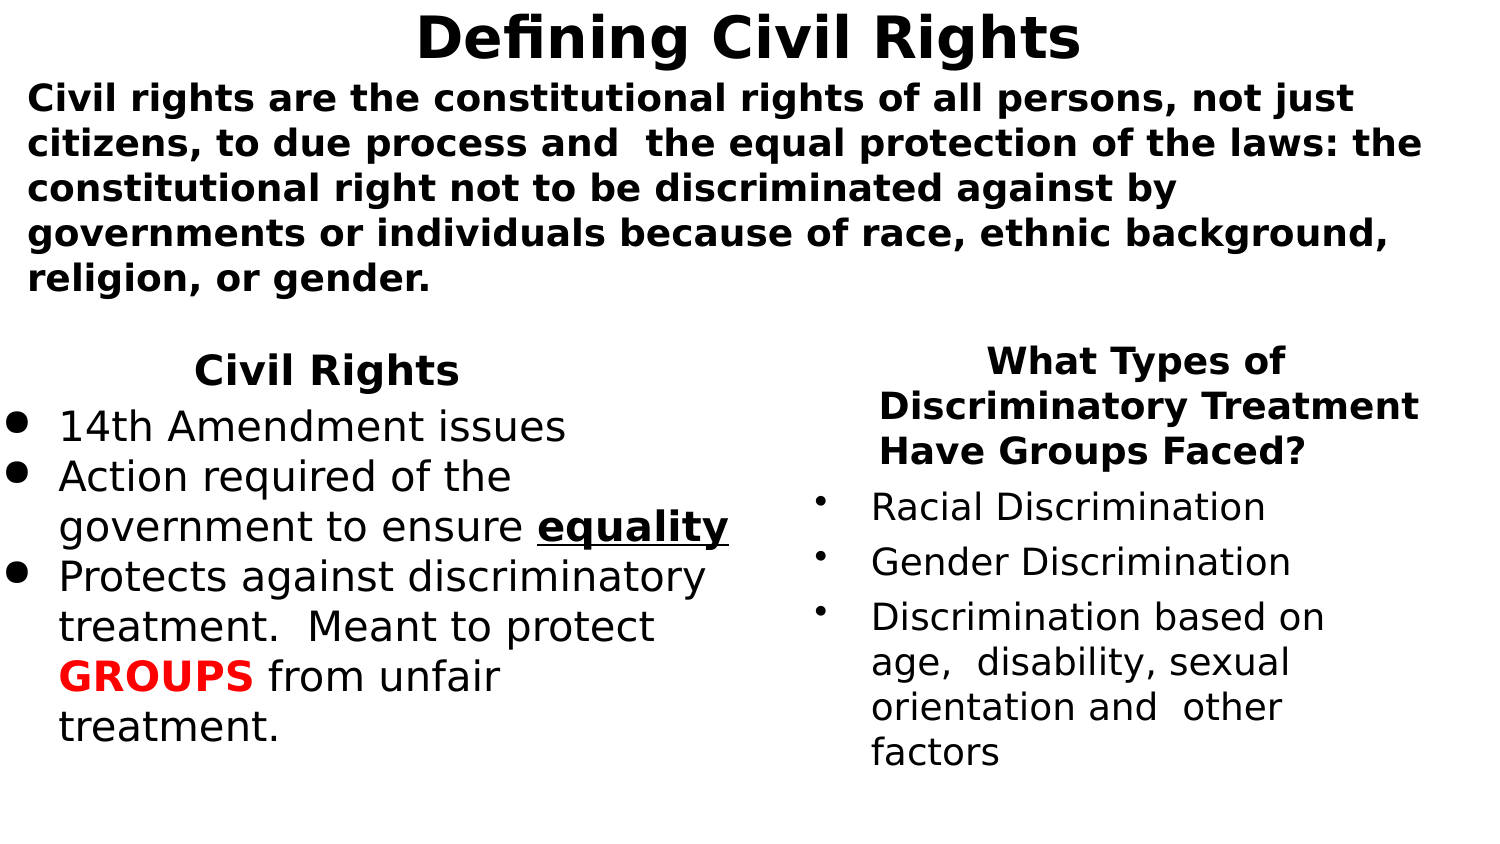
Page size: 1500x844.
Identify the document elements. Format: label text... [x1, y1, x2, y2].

text_box Civil Rights 14th Amendment issues Action required of the government to ensure equality Protects against discriminatory treatment. Meant to protect GROUPS from unfair treatment. [0, 334, 763, 800]
title Defining Civil Rights Civil rights are the constitutional rights of all persons, not just citizens, to due process and the equal protection of the laws: the constitutional right not to be discriminated against by governments or individuals because of race, ethnic background, religion, or gender. [24, 0, 1438, 299]
text_box What Types of Discriminatory Treatment Have Groups Faced? Racial Discrimination Gender Discrimination Discrimination based on age, disability, sexual orientation and other factors [812, 335, 1488, 774]
